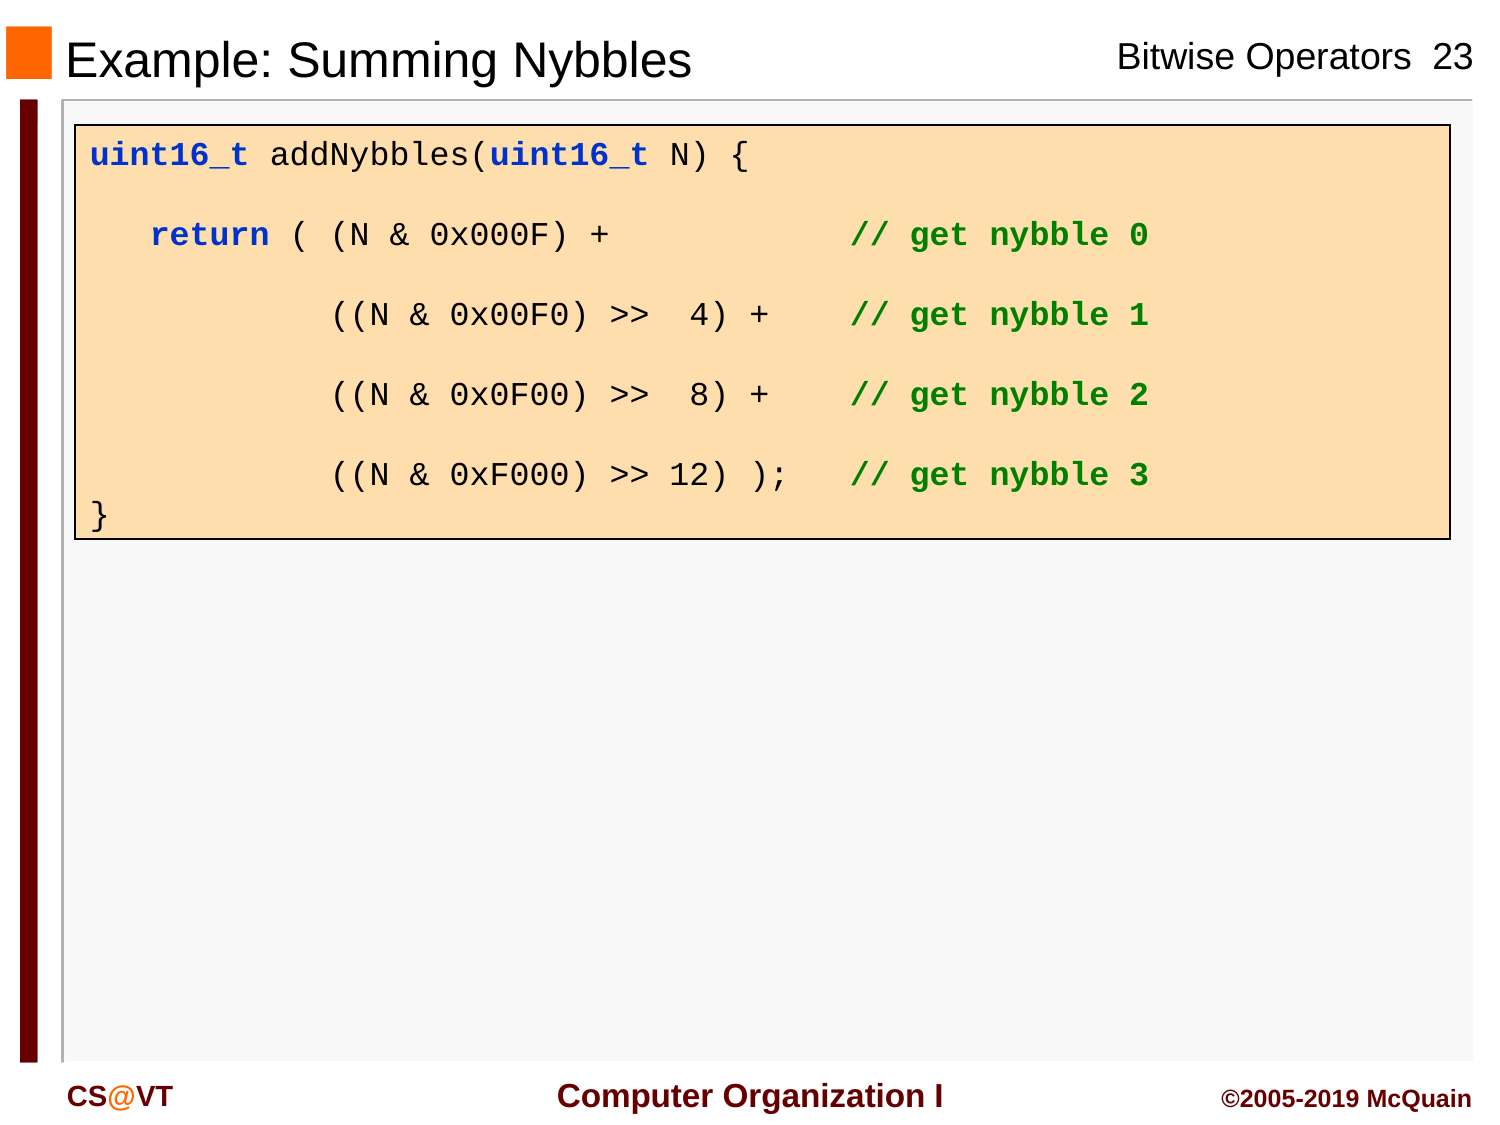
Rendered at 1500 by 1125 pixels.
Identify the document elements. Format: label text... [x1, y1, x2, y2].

title Example: Summing Nybbles [50, 29, 1000, 86]
text_box uint16_t addNybbles(uint16_t N) { return ( (N & 0x000F) + // get nybble 0 ((N & 0x00F0) >> 4) + // get nybble 1 ((N & 0x0F00) >> 8) + // get nybble 2 ((N & 0xF000) >> 12) ); // get nybble 3 } [75, 124, 1450, 539]
